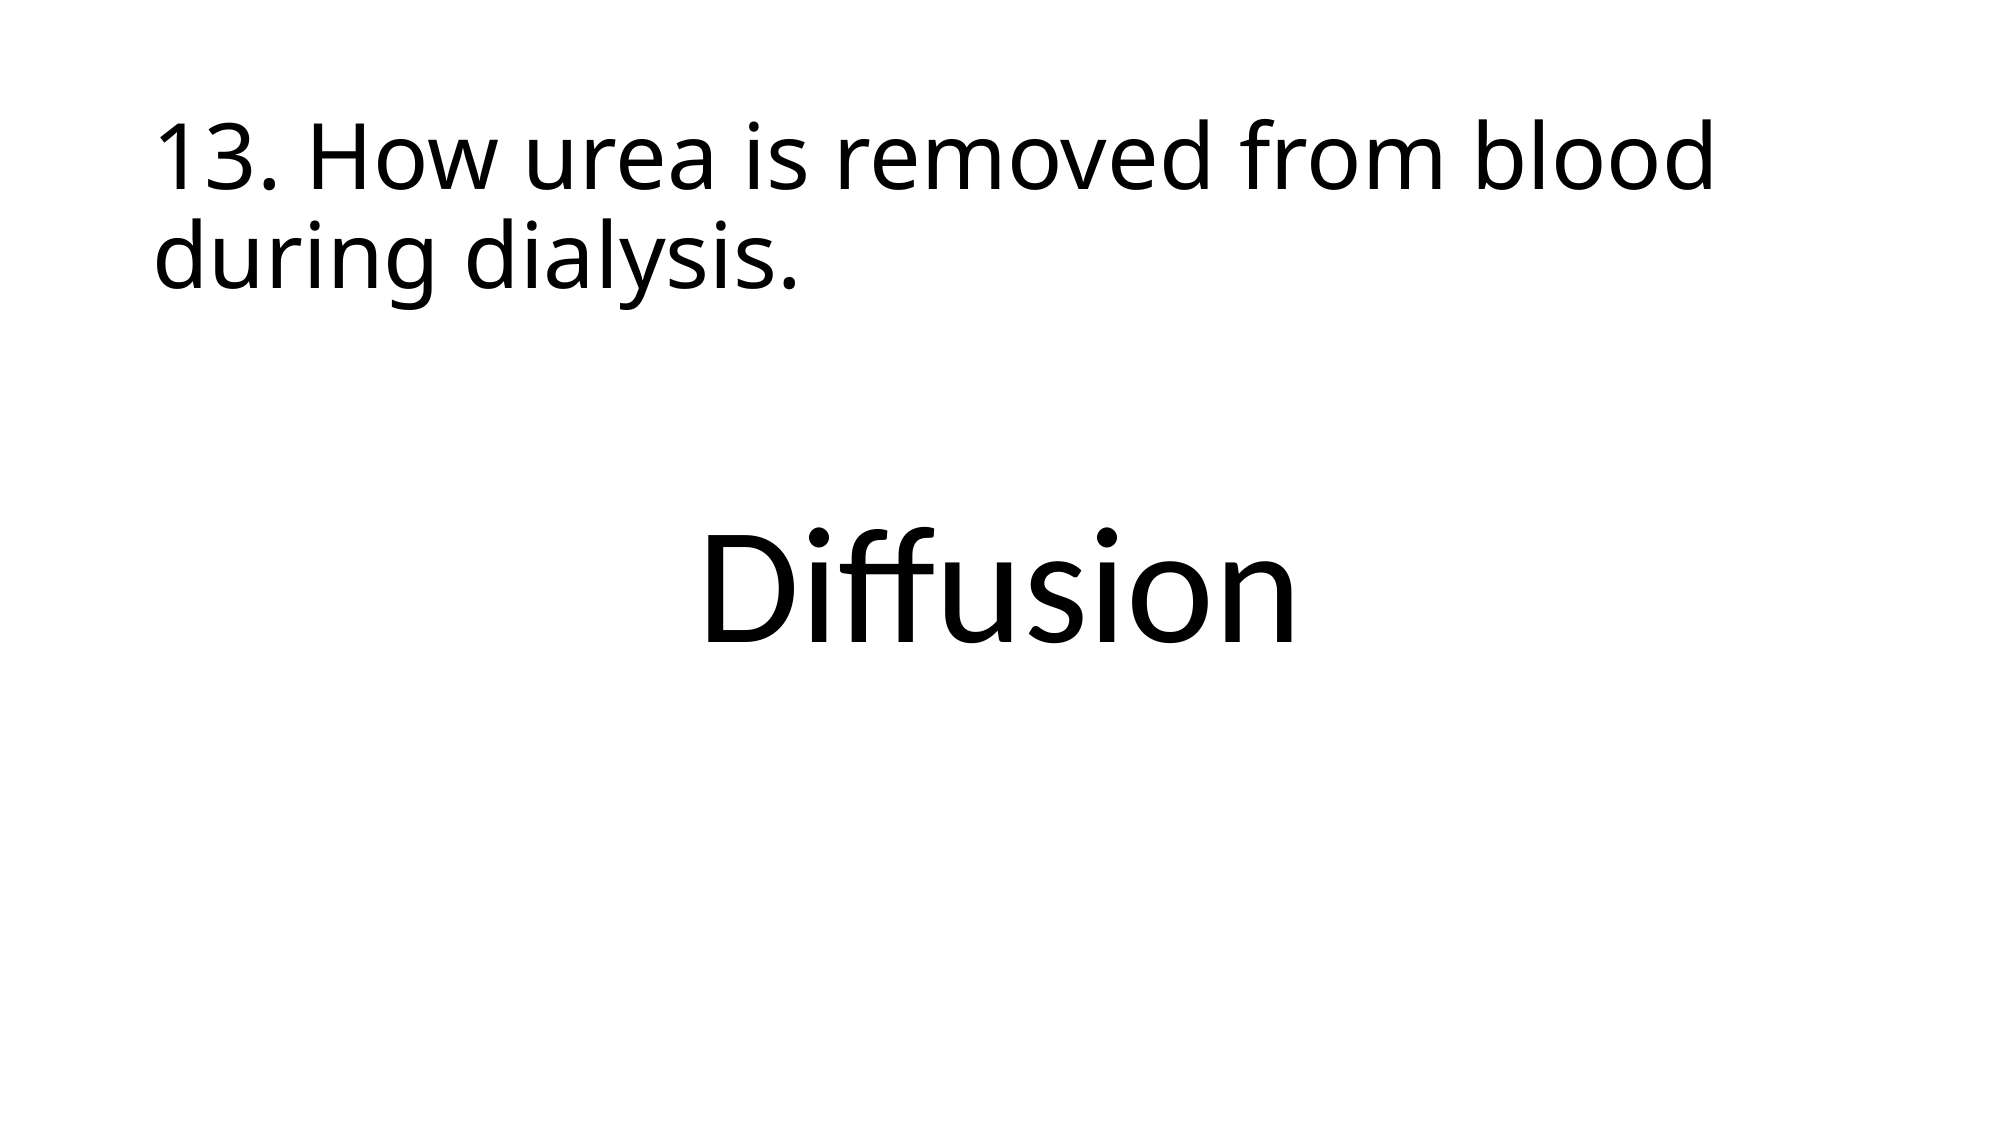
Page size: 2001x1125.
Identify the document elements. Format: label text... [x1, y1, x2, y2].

list Diffusion [372, 491, 1628, 714]
title 13. How urea is removed from blood during dialysis. [137, 101, 1863, 319]
